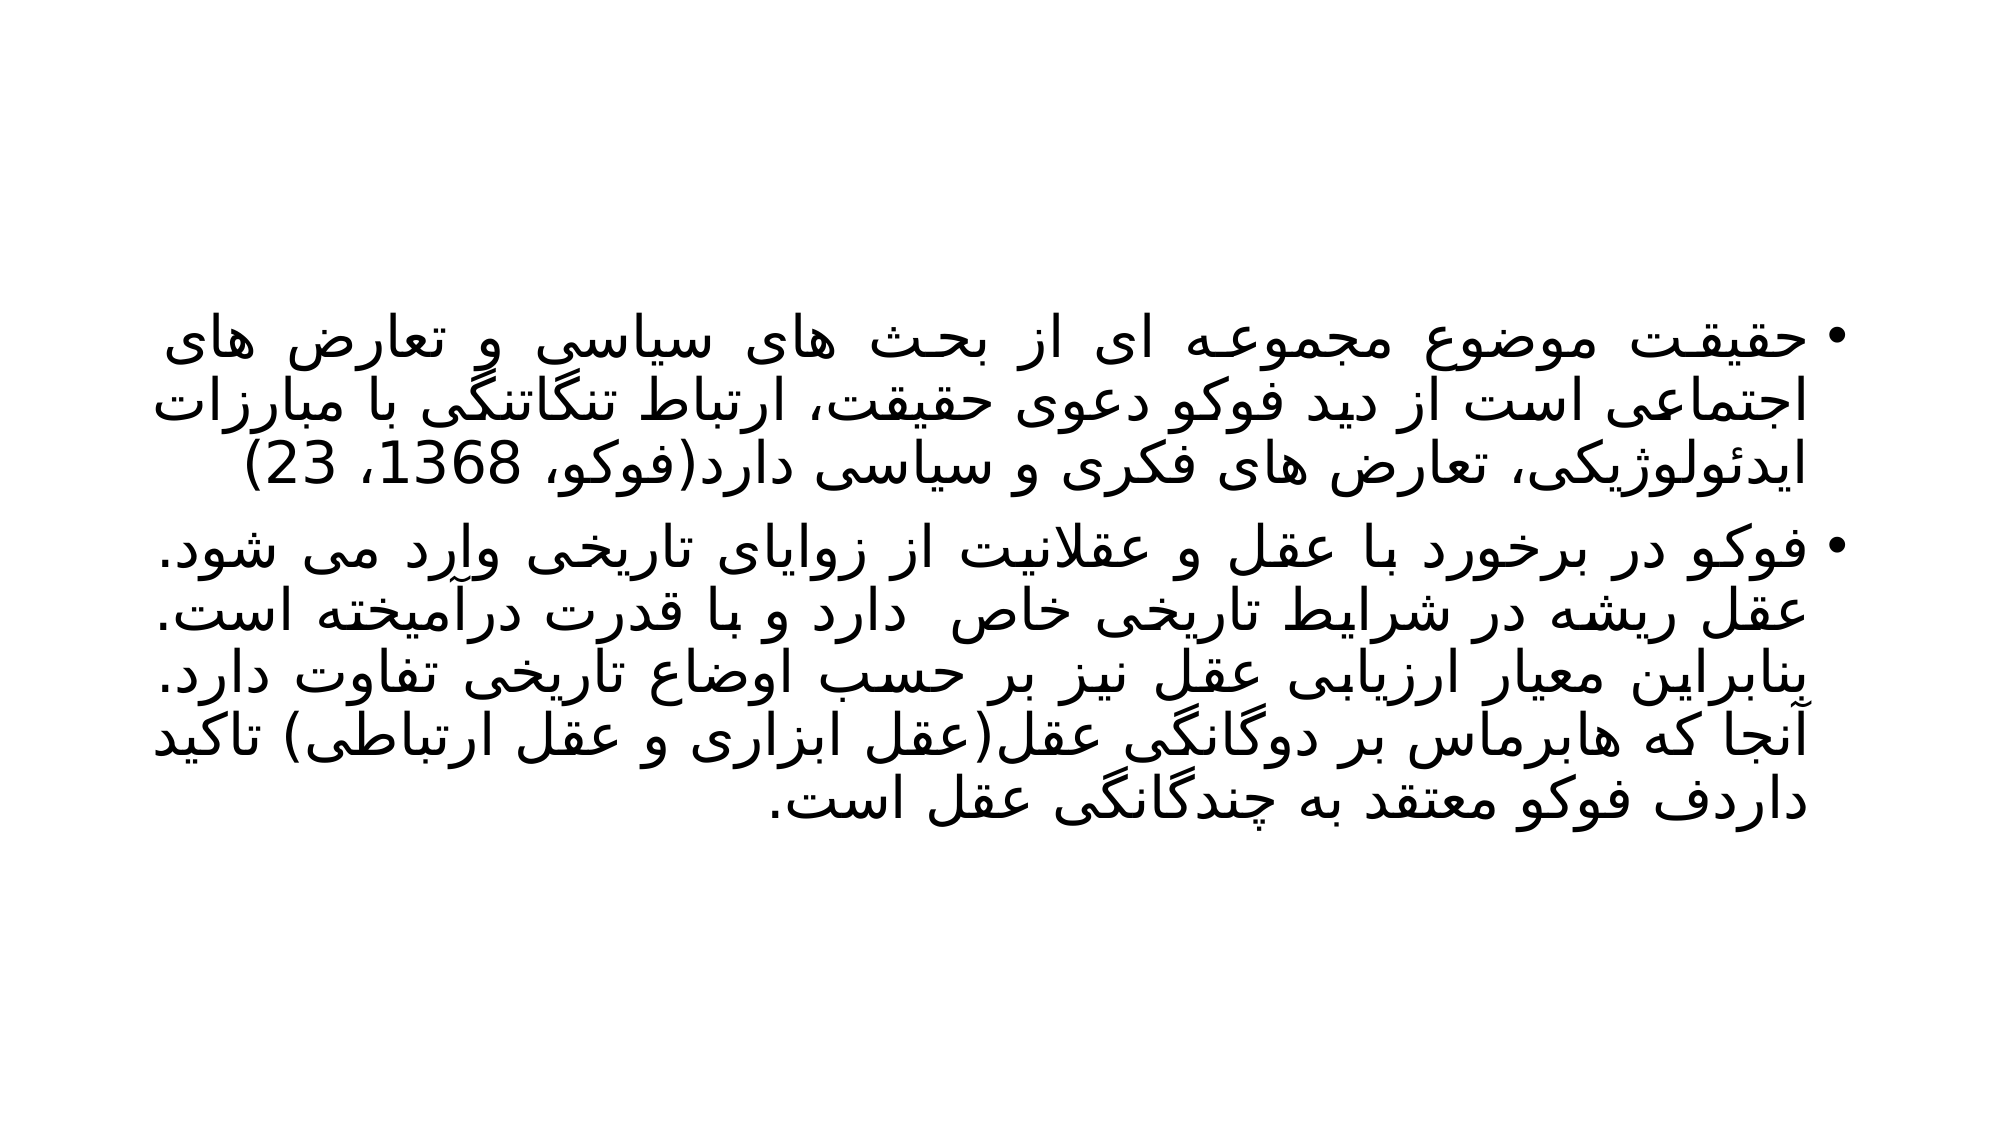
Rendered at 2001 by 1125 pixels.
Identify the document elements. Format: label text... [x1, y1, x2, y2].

list حقیقت موضوع مجموعه ای از بحث های سیاسی و تعارض های اجتماعی است از دید فوکو دعوی حقیقت، ارتباط تنگاتنگی با مبارزات ایدئولوژیکی، تعارض های فکری و سیاسی دارد(فوکو، 1368، 23) فوکو در برخورد با عقل و عقلانیت از زوایای تاریخی وارد می شود. عقل ریشه در شرایط تاریخی خاص دارد و با قدرت درآمیخته است. بنابراین معیار ارزیابی عقل نیز بر حسب اوضاع تاریخی تفاوت دارد. آنجا که هابرماس بر دوگانگی عقل(عقل ابزاری و عقل ارتباطی) تاکید داردف فوکو معتقد به چندگانگی عقل است. [137, 299, 1863, 1014]
